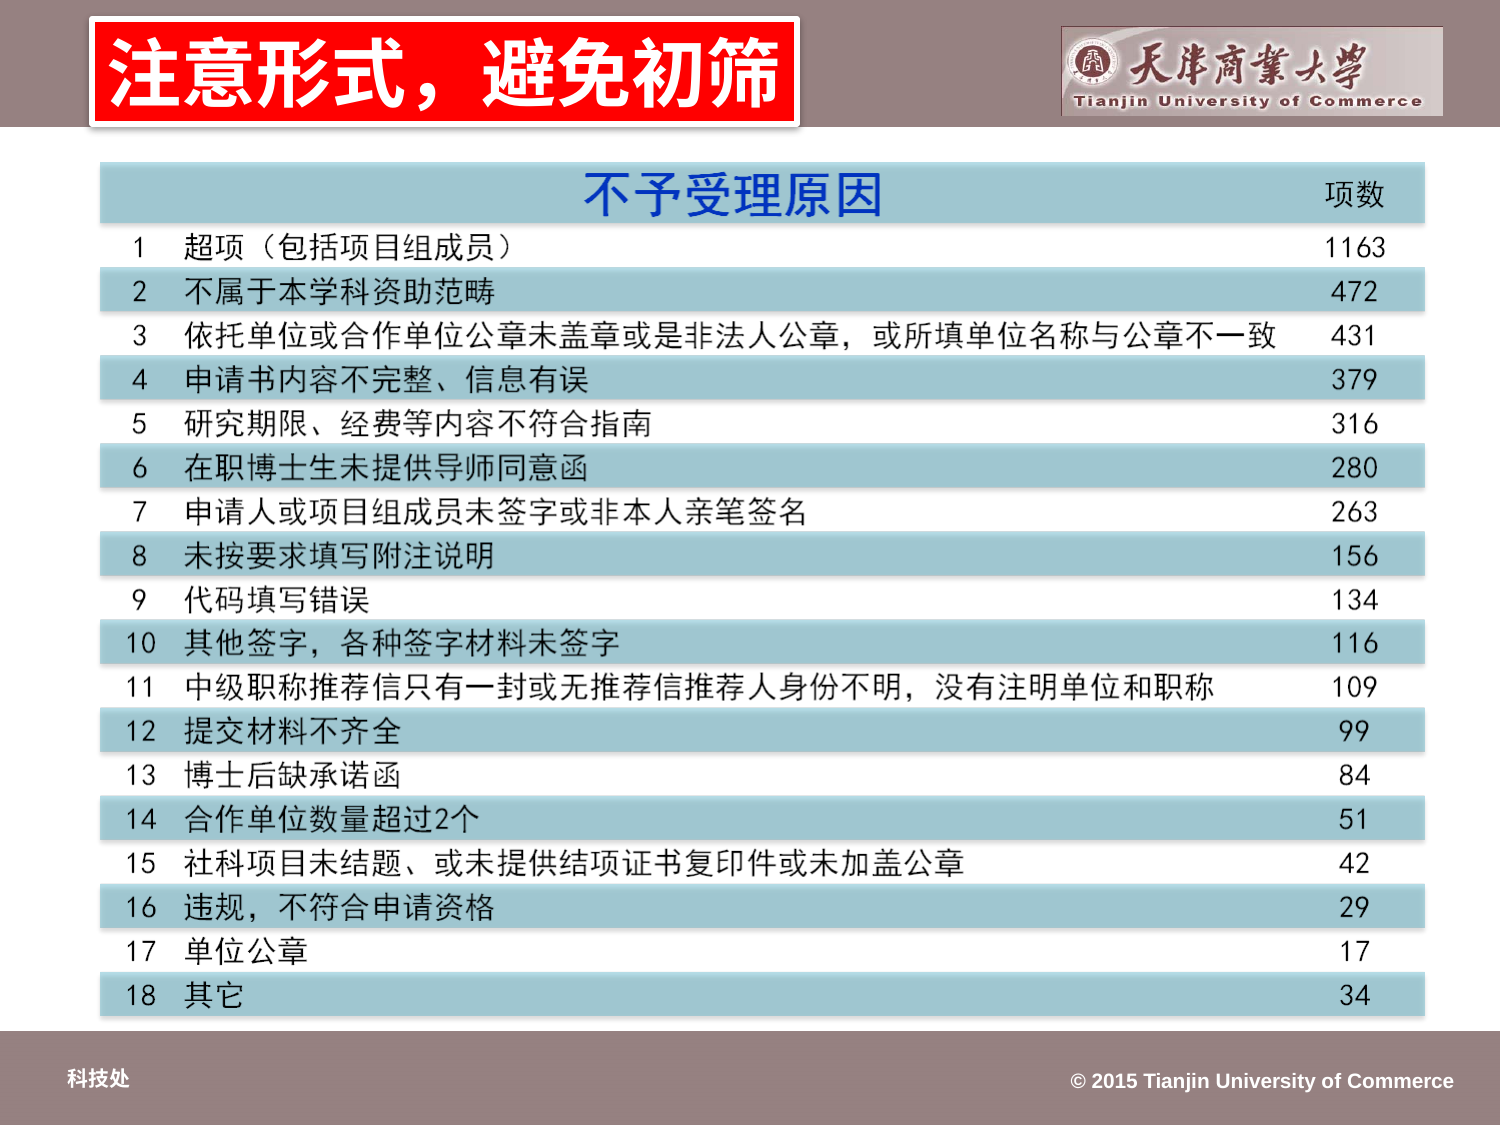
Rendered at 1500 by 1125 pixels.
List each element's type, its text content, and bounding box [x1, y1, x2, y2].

picture [0, 1031, 1500, 1125]
picture [0, 0, 1500, 127]
picture [88, 148, 1437, 1029]
text_box 注意形式，避免初筛 [89, 16, 800, 127]
